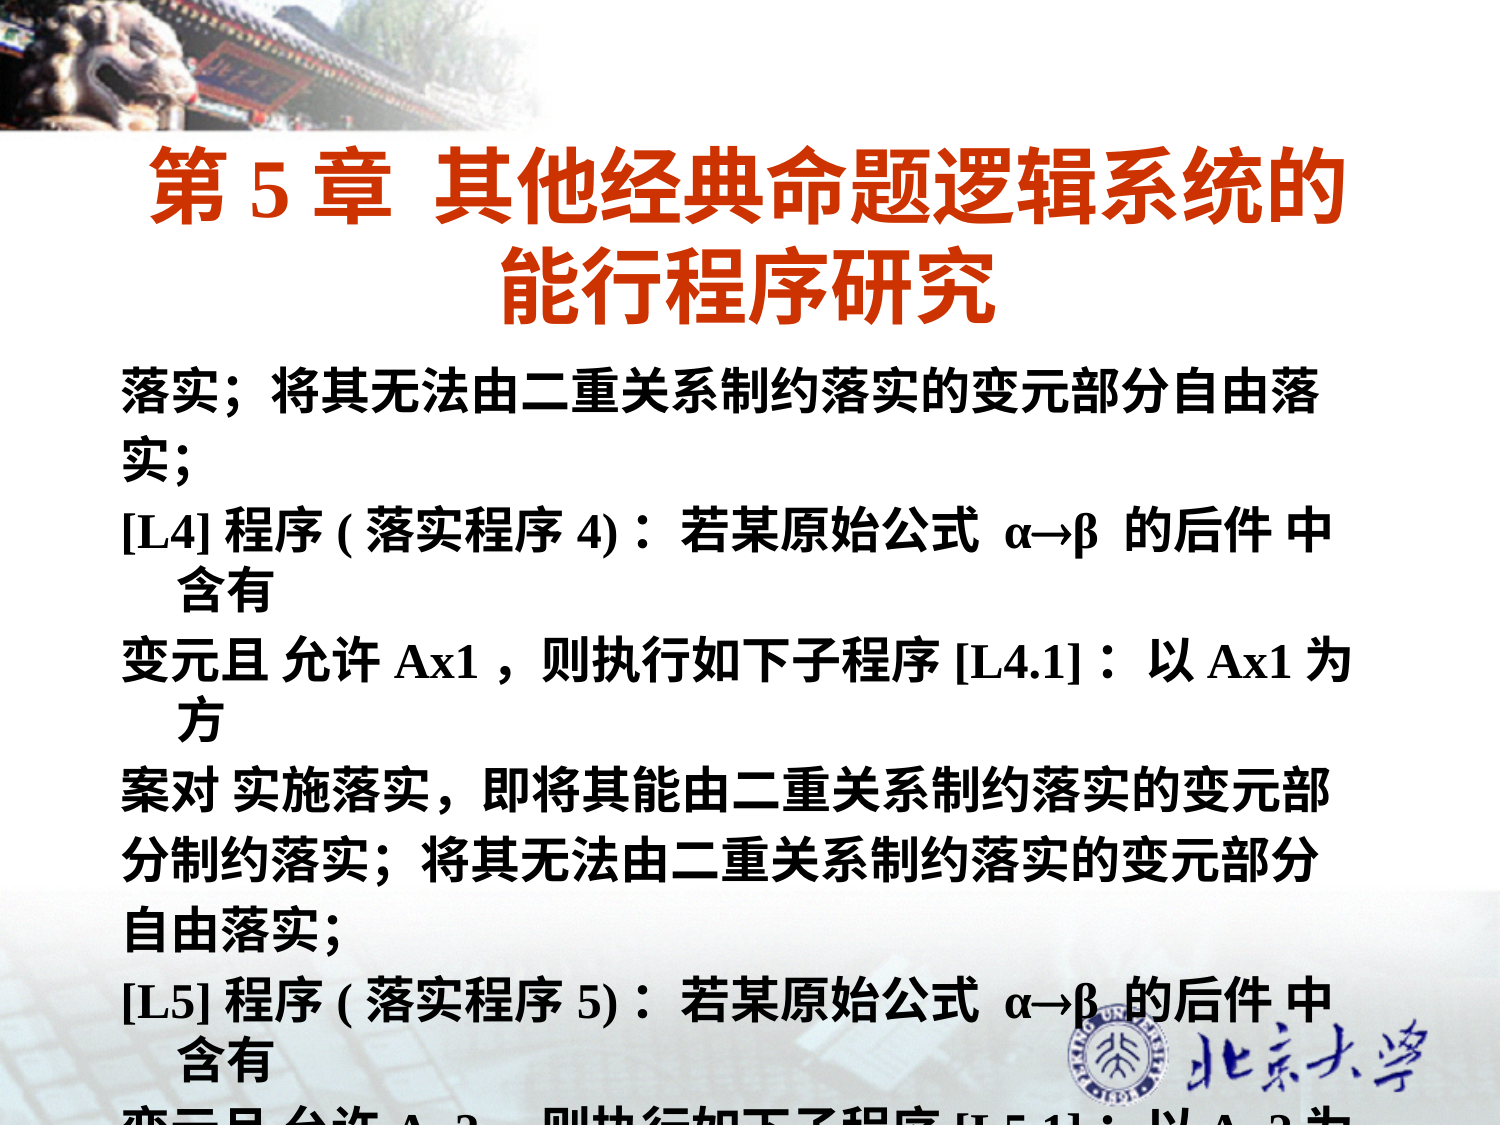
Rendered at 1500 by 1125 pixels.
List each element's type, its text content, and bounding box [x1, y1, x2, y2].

list 落实；将其无法由二重关系制约落实的变元部分自由落 实； [L4]程序(落实程序4)：若某原始公式 αβ 的后件 中含有 变元且 允许Ax1，则执行如下子程序[L4.1]：以Ax1为方 案对 实施落实，即将其能由二重关系制约落实的变元部 分制约落实；将其无法由二重关系制约落实的变元部分 自由落实； [L5]程序(落实程序5)：若某原始公式 αβ 的后件 中含有 变元且 允许Ax2，则执行如下子程序[L5.1]：以Ax2为方 [105, 351, 1388, 1001]
picture [0, 0, 1500, 1125]
title 第5章 其他经典命题逻辑系统的能行程序研究 [112, 140, 1384, 329]
